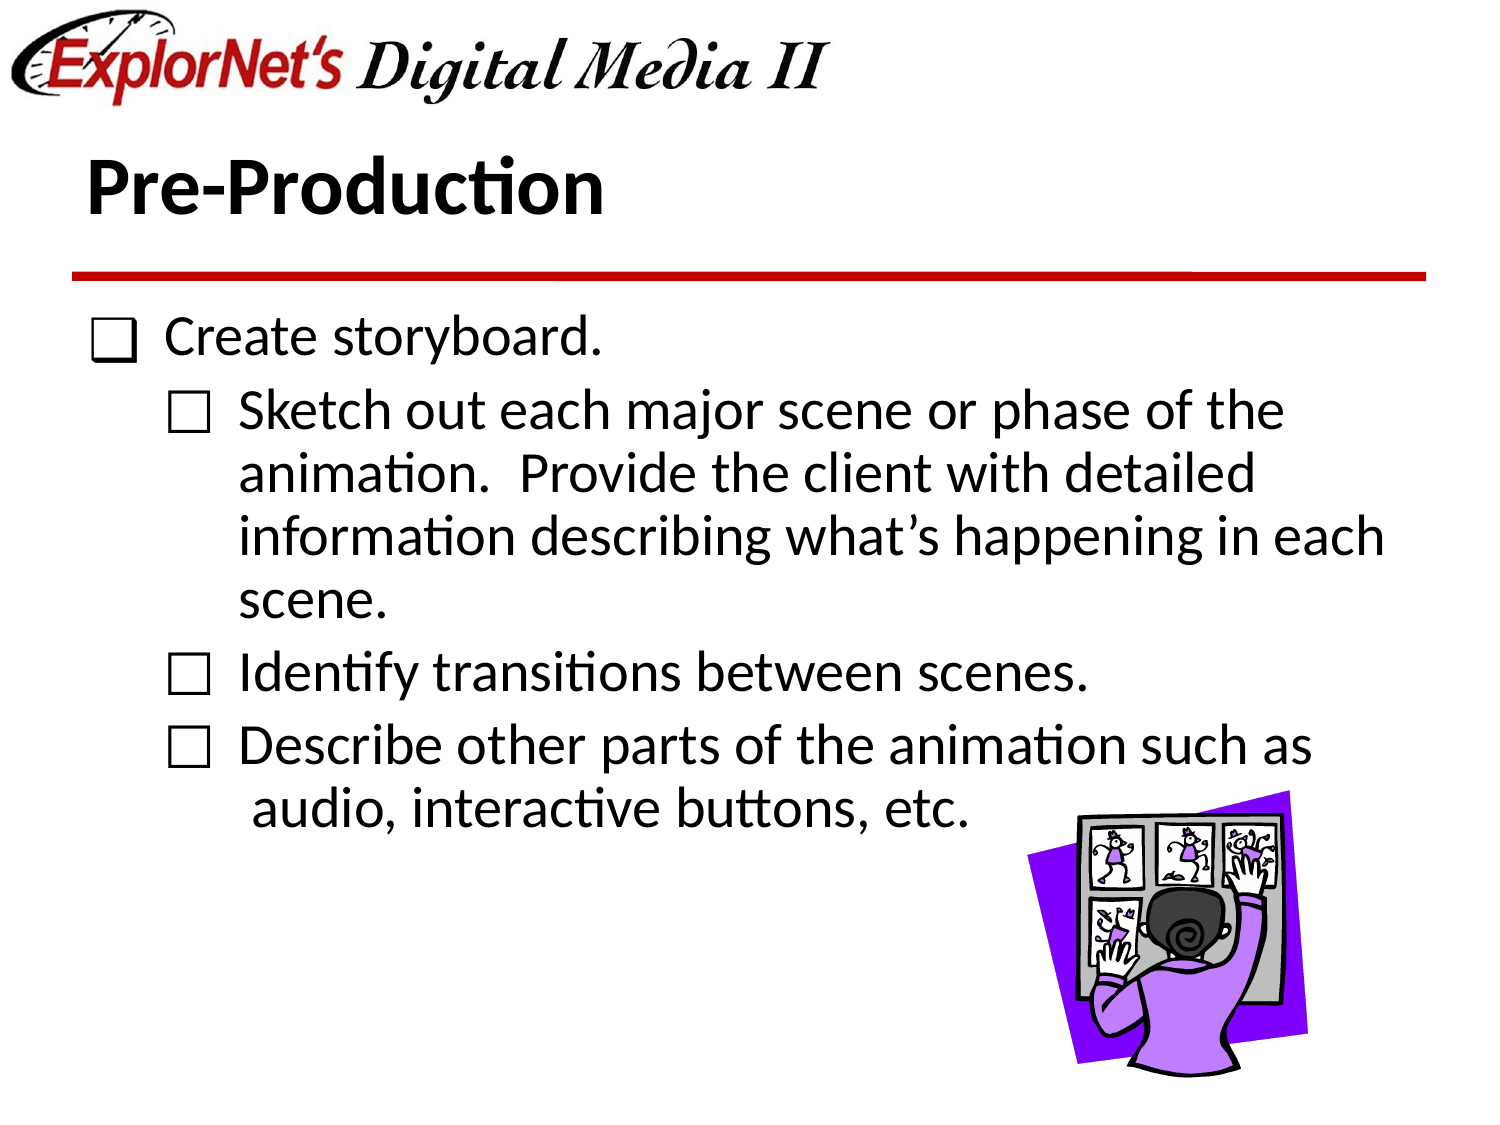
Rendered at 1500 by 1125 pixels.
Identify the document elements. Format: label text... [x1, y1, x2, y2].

list Create storyboard. Sketch out each major scene or phase of the animation. Provide the client with detailed information describing what’s happening in each scene. Identify transitions between scenes. Describe other parts of the animation such as audio, interactive buttons, etc. [73, 298, 1424, 1011]
picture [1027, 790, 1308, 1079]
title Pre-Production [71, 120, 1429, 255]
picture [7, 5, 1500, 125]
